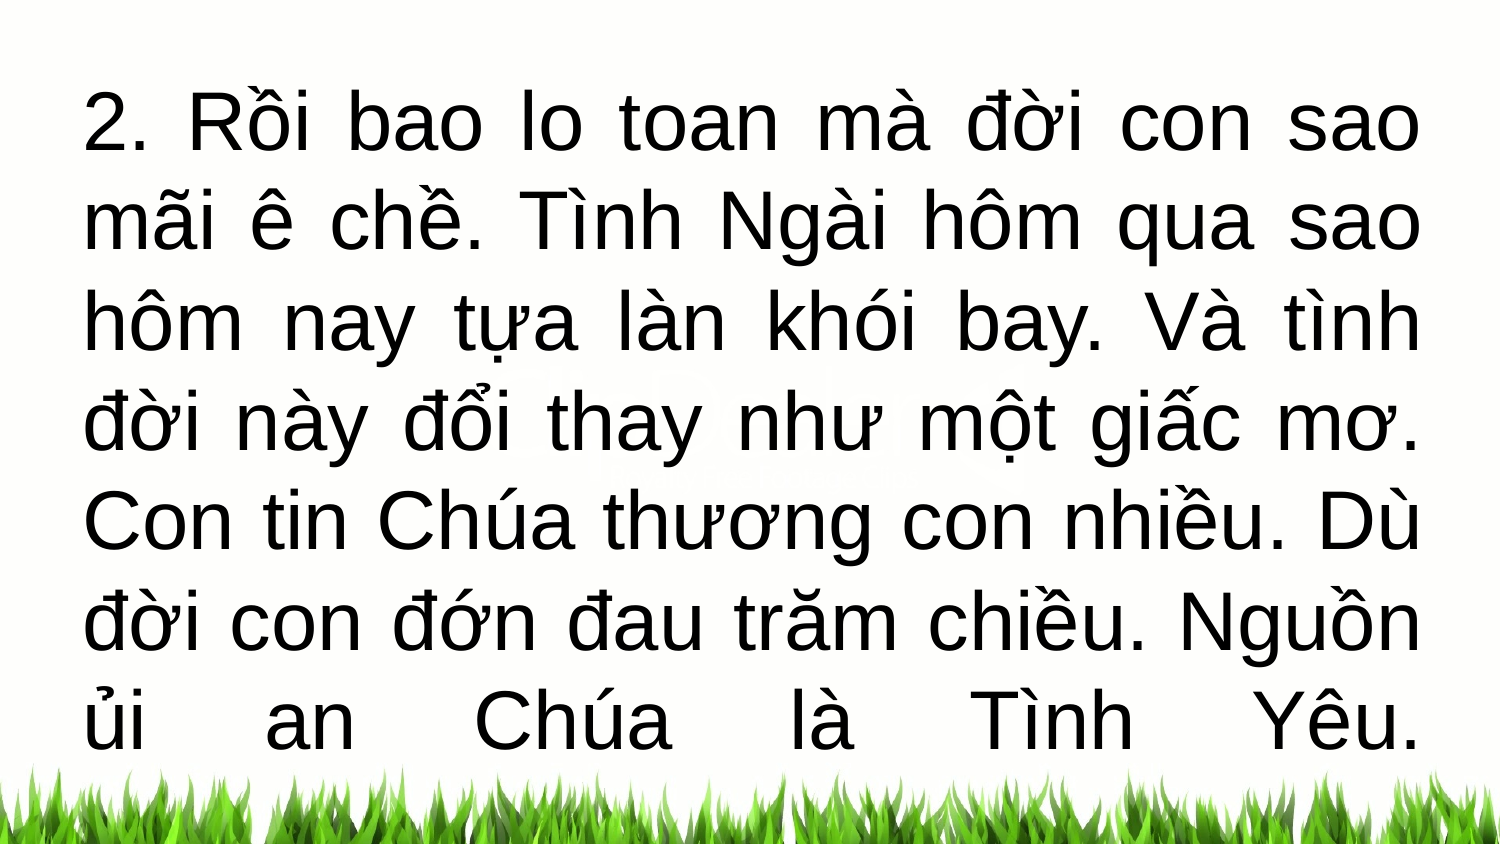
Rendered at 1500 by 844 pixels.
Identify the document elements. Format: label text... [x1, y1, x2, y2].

picture [0, 0, 1500, 844]
text_box 2. Rồi bao lo toan mà đời con sao mãi ê chề. Tình Ngài hôm qua sao hôm nay tựa làn khói bay. Và tình đời này đổi thay như một giấc mơ. Con tin Chúa thương con nhiều. Dù đời con đớn đau trăm chiều. Nguồn ủi an Chúa là Tình Yêu. [68, 59, 1439, 844]
